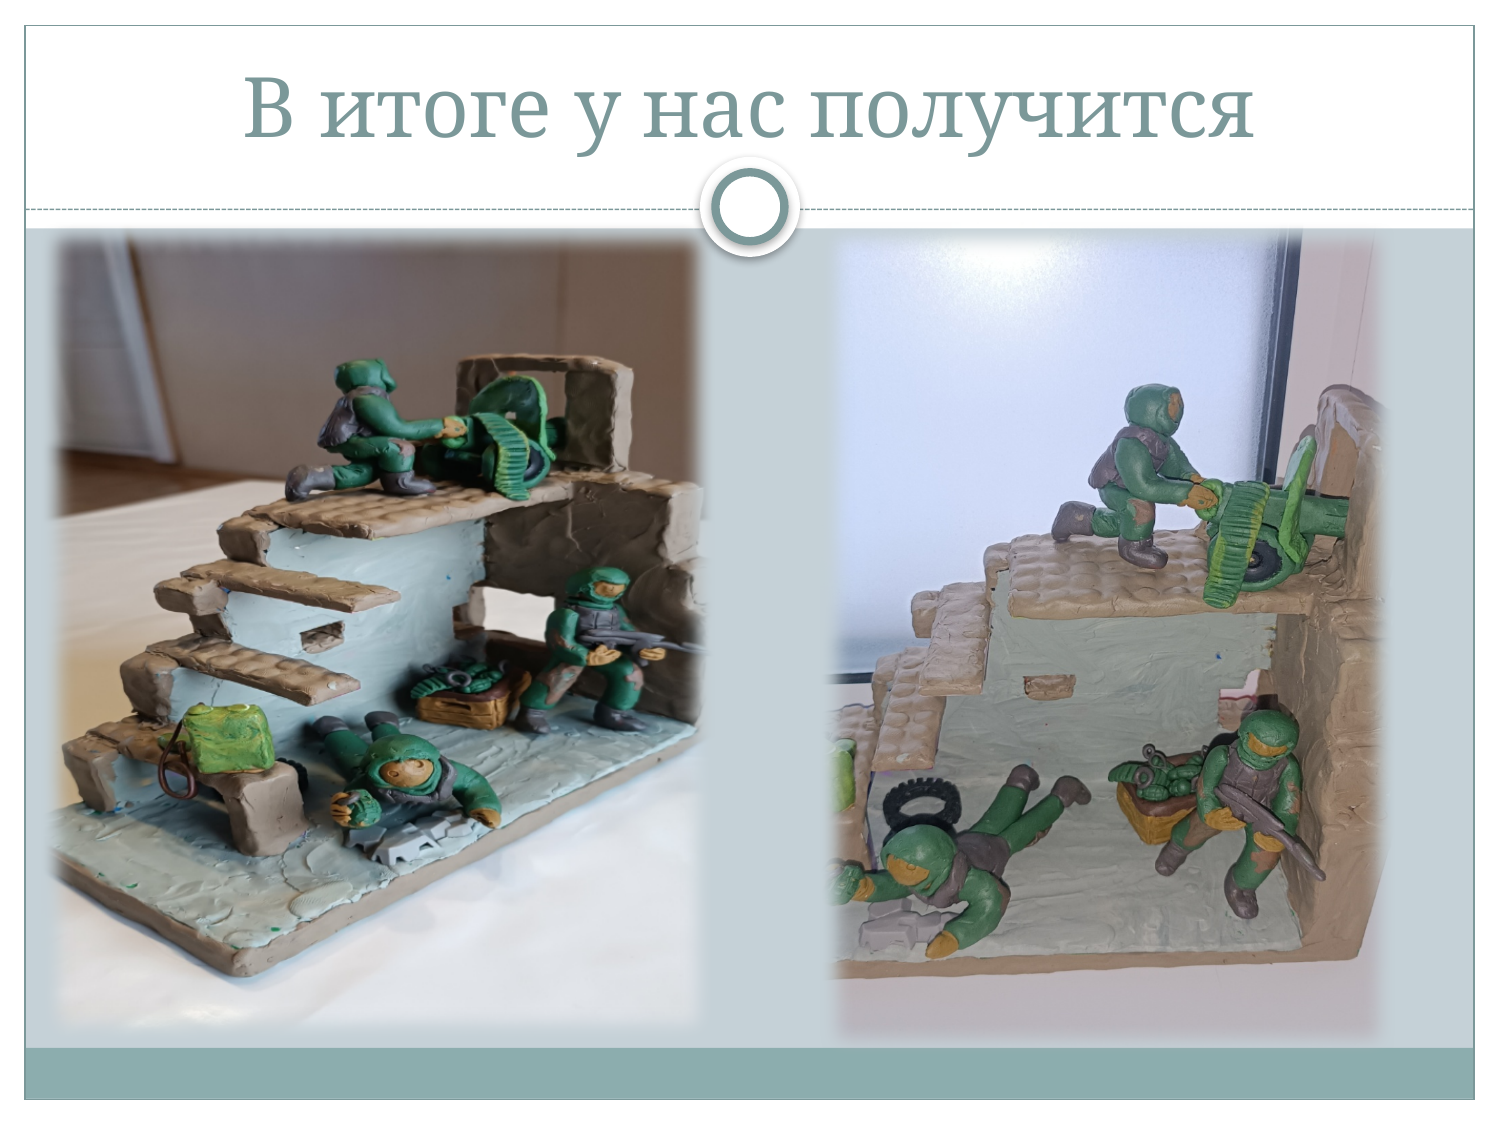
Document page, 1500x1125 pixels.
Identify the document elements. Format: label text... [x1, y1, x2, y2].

picture [820, 222, 1395, 1055]
title В итоге у нас получится [49, 37, 1450, 162]
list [41, 222, 716, 1042]
